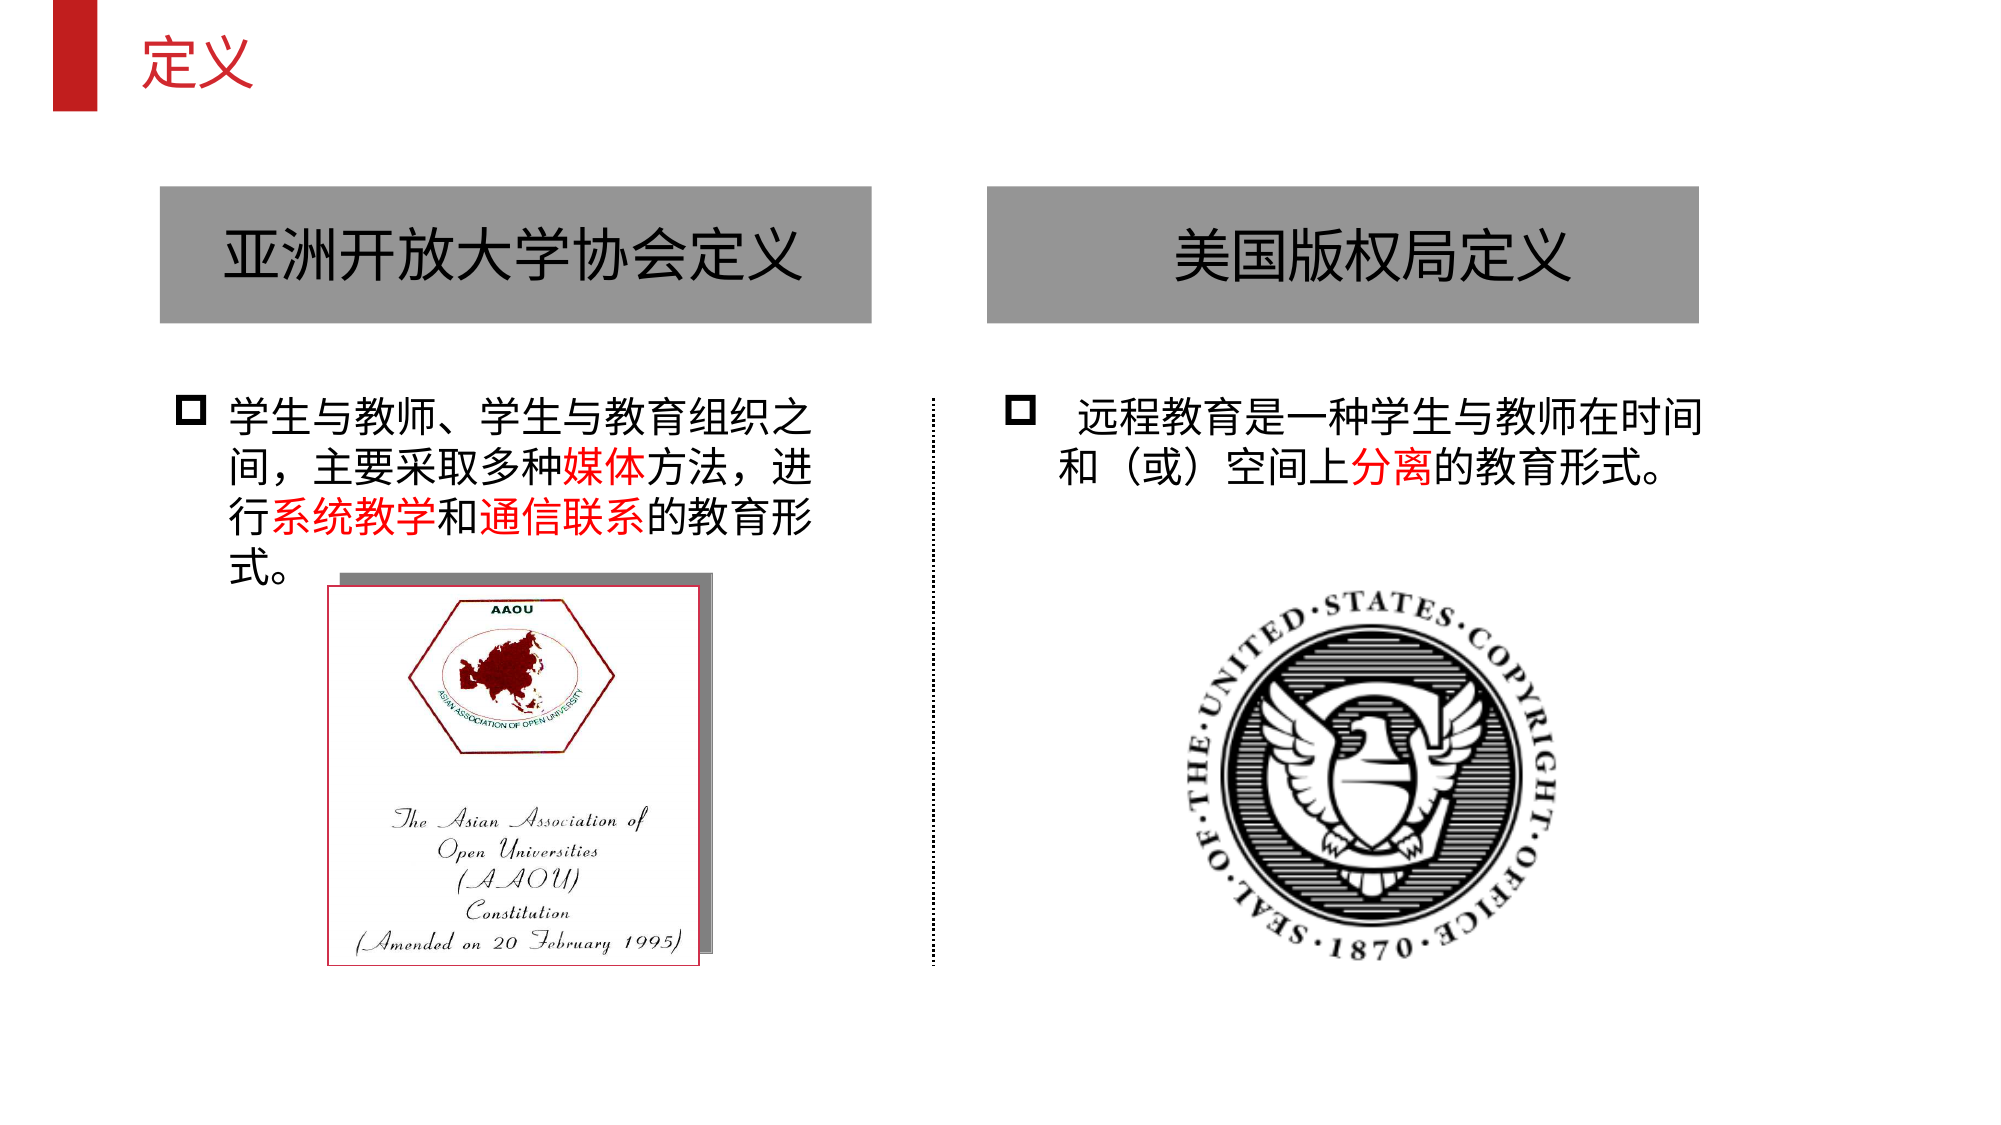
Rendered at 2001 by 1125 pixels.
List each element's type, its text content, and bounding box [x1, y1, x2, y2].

text_box [159, 186, 872, 324]
text_box 远程教育是一种学生与教师在时间和（或）空间上分离的教育形式。 [987, 383, 1749, 498]
text_box [987, 186, 1699, 324]
text_box 亚洲开放大学协会定义 [195, 211, 832, 296]
text_box 学生与教师、学生与教育组织之间，主要采取多种媒体方法，进行系统教学和通信联系的教育形式。 [157, 383, 870, 649]
picture [328, 586, 699, 966]
picture [986, 571, 1792, 981]
text_box 定义 [125, 18, 271, 104]
text_box 美国版权局定义 [1158, 211, 1589, 297]
